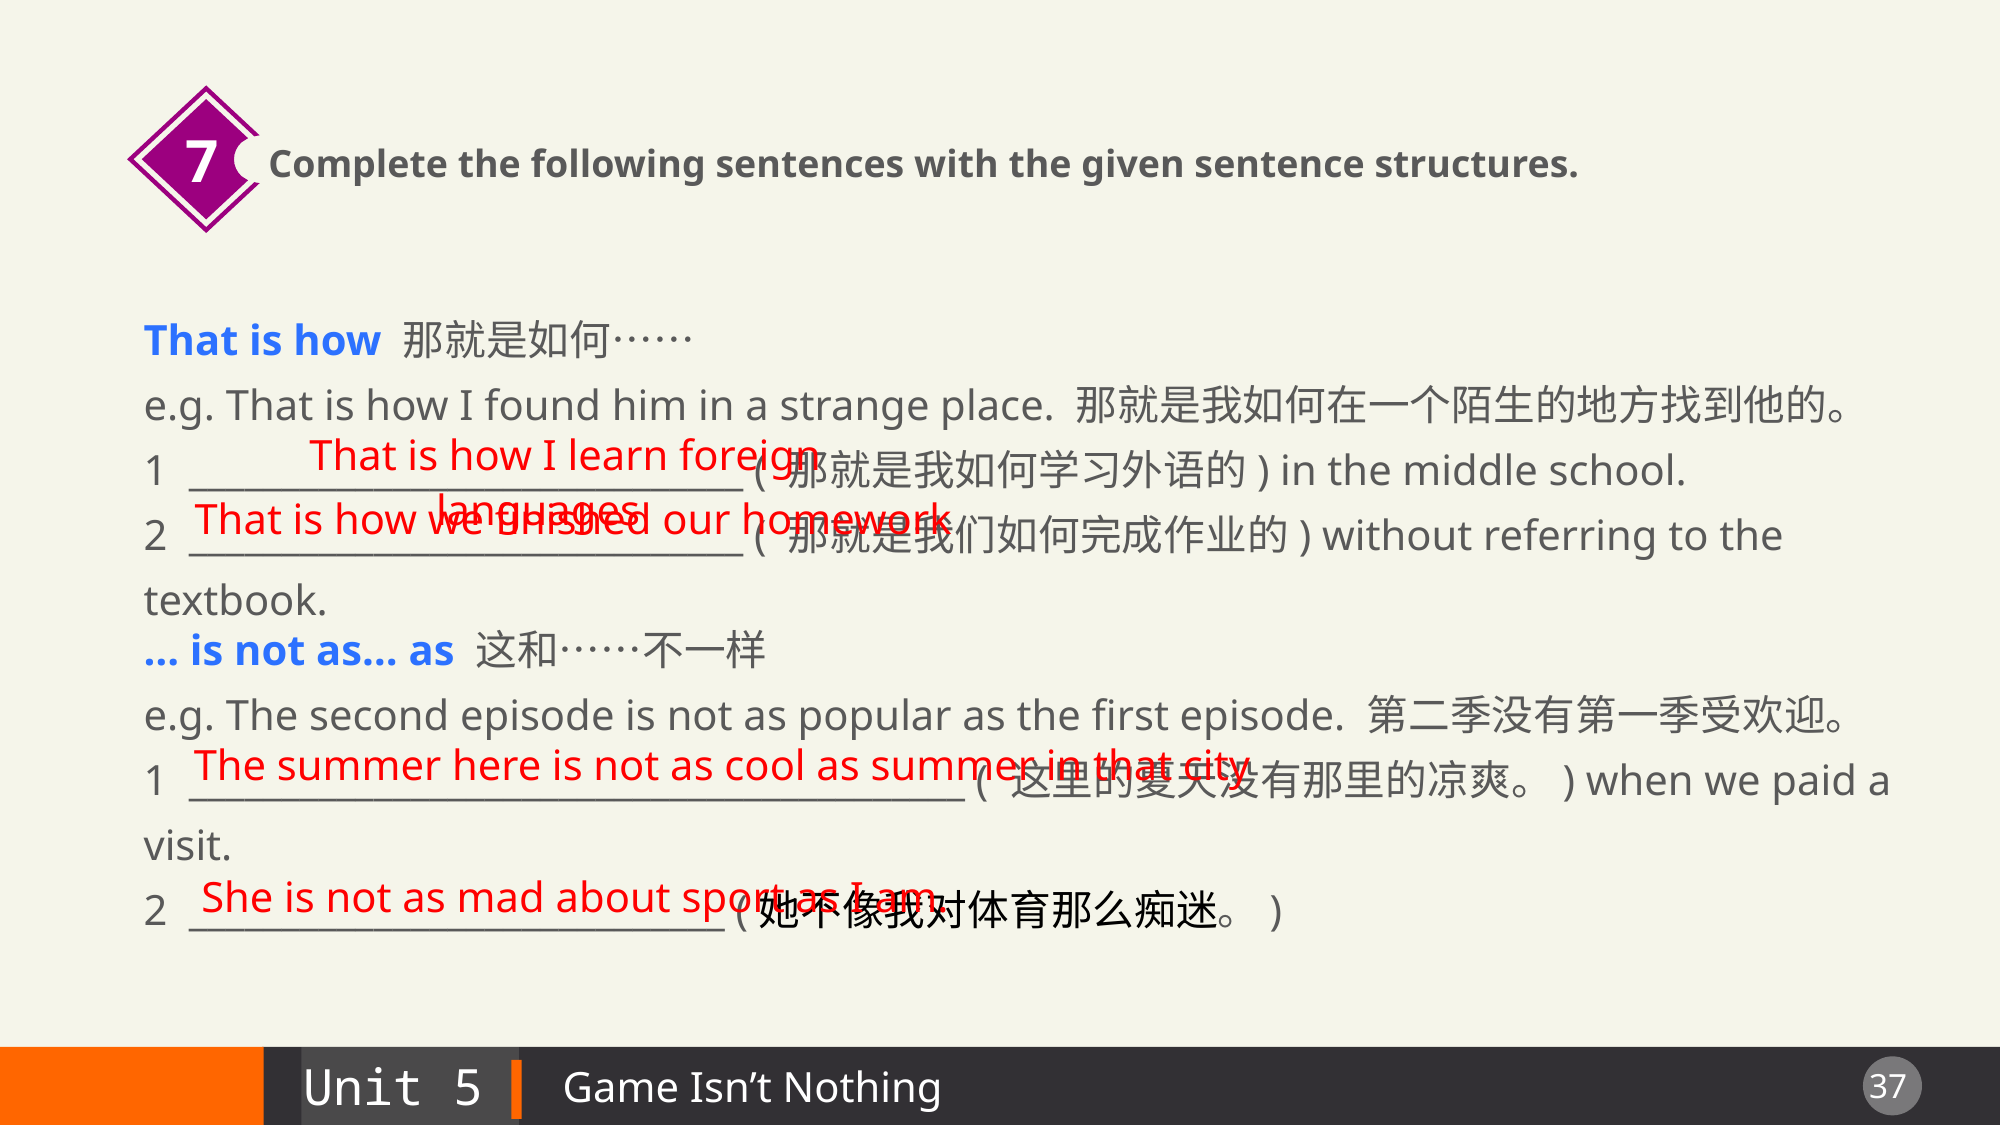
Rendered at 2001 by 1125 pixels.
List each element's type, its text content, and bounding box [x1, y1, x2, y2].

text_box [127, 85, 286, 233]
text_box Complete the following sentences with the given sentence structures. [286, 133, 1596, 193]
text_box She is not as mad about sport as I am. [186, 863, 964, 929]
text_box That is how 那就是如何…… e.g. That is how I found him in a strange place. 那就是我如何在一个陌生的地方找到他的。 1 ______________________________ ( 那就是我如何学习外语的) in the middle school. 2 ______________________________ ( 那就是我们如何完成作业的) without referring to the textbook. … is not as… as 这和……不一样 e.g. The second episode is not as popular as the first episode. 第二季没有第一季受欢迎。 1 __________________________________________ ( 这里的夏天没有那里的凉爽。) when we paid a visit. 2 _____________________________ (她不像我对体育那么痴迷。) [128, 291, 1912, 942]
text_box The summer here is not as cool as summer in that city [179, 731, 1266, 797]
text_box That is how I learn foreign languages [159, 416, 927, 487]
text_box That is how we finished our homework [179, 485, 967, 551]
